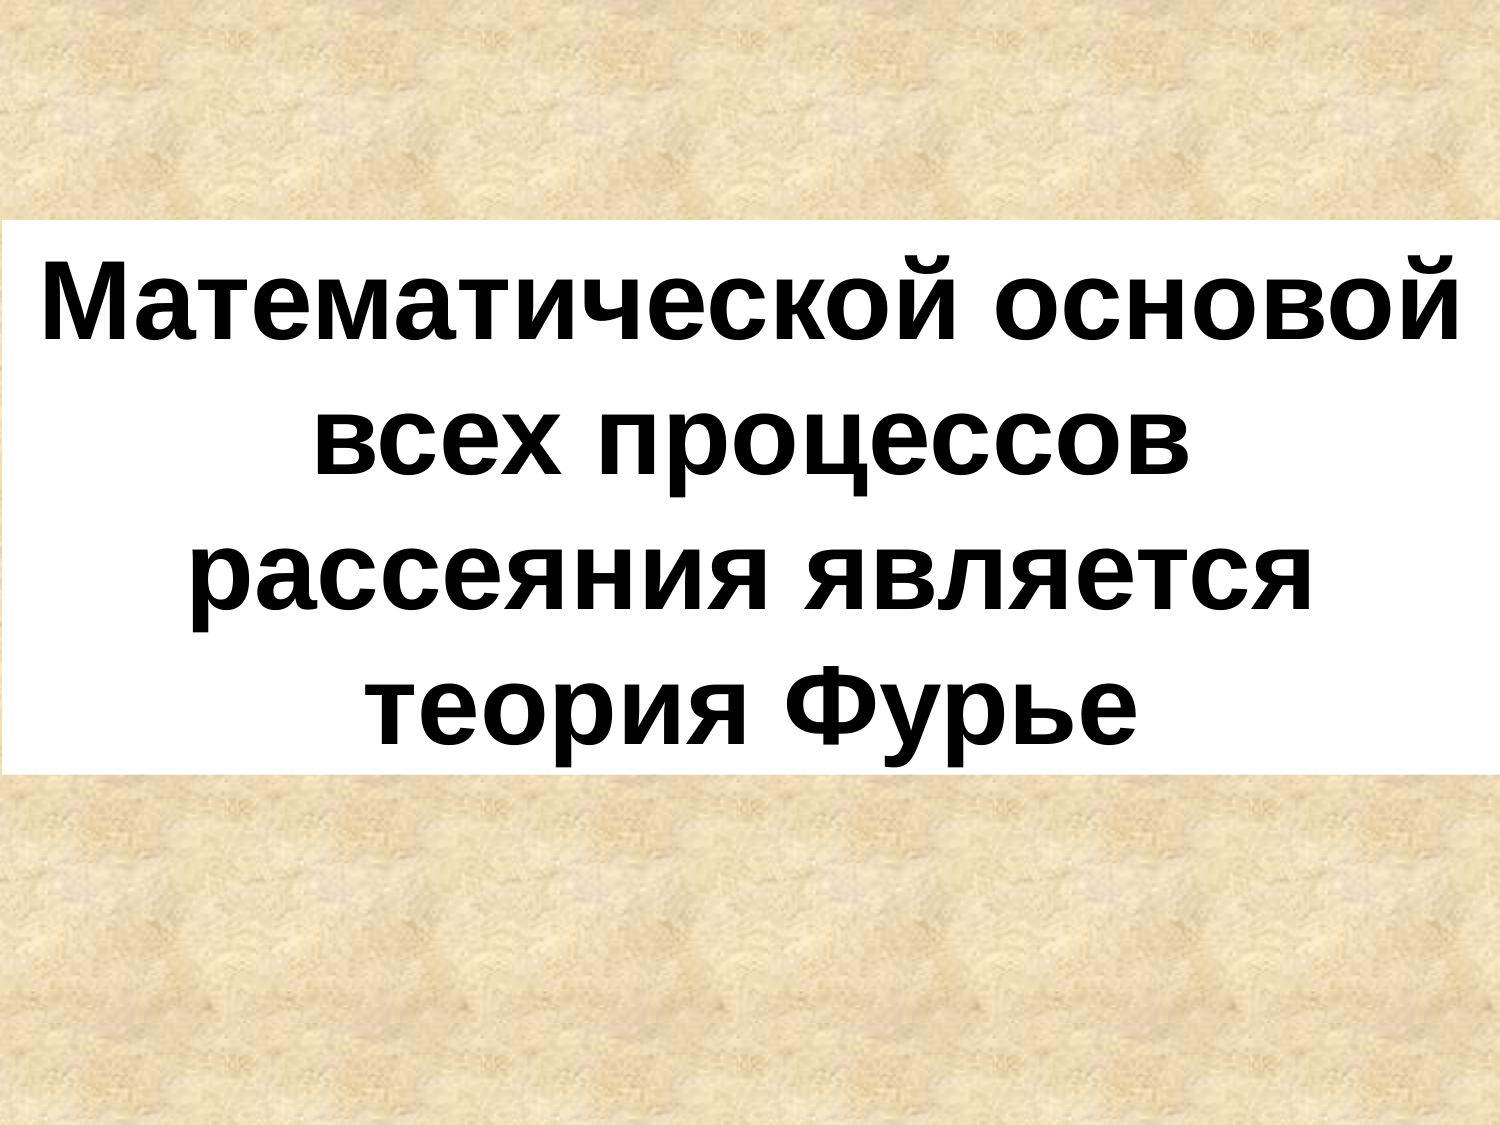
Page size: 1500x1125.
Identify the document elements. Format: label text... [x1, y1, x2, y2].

text_box Математической основой всех процессов рассеяния является теория Фурье [1, 219, 1500, 775]
picture [0, 0, 1500, 1125]
